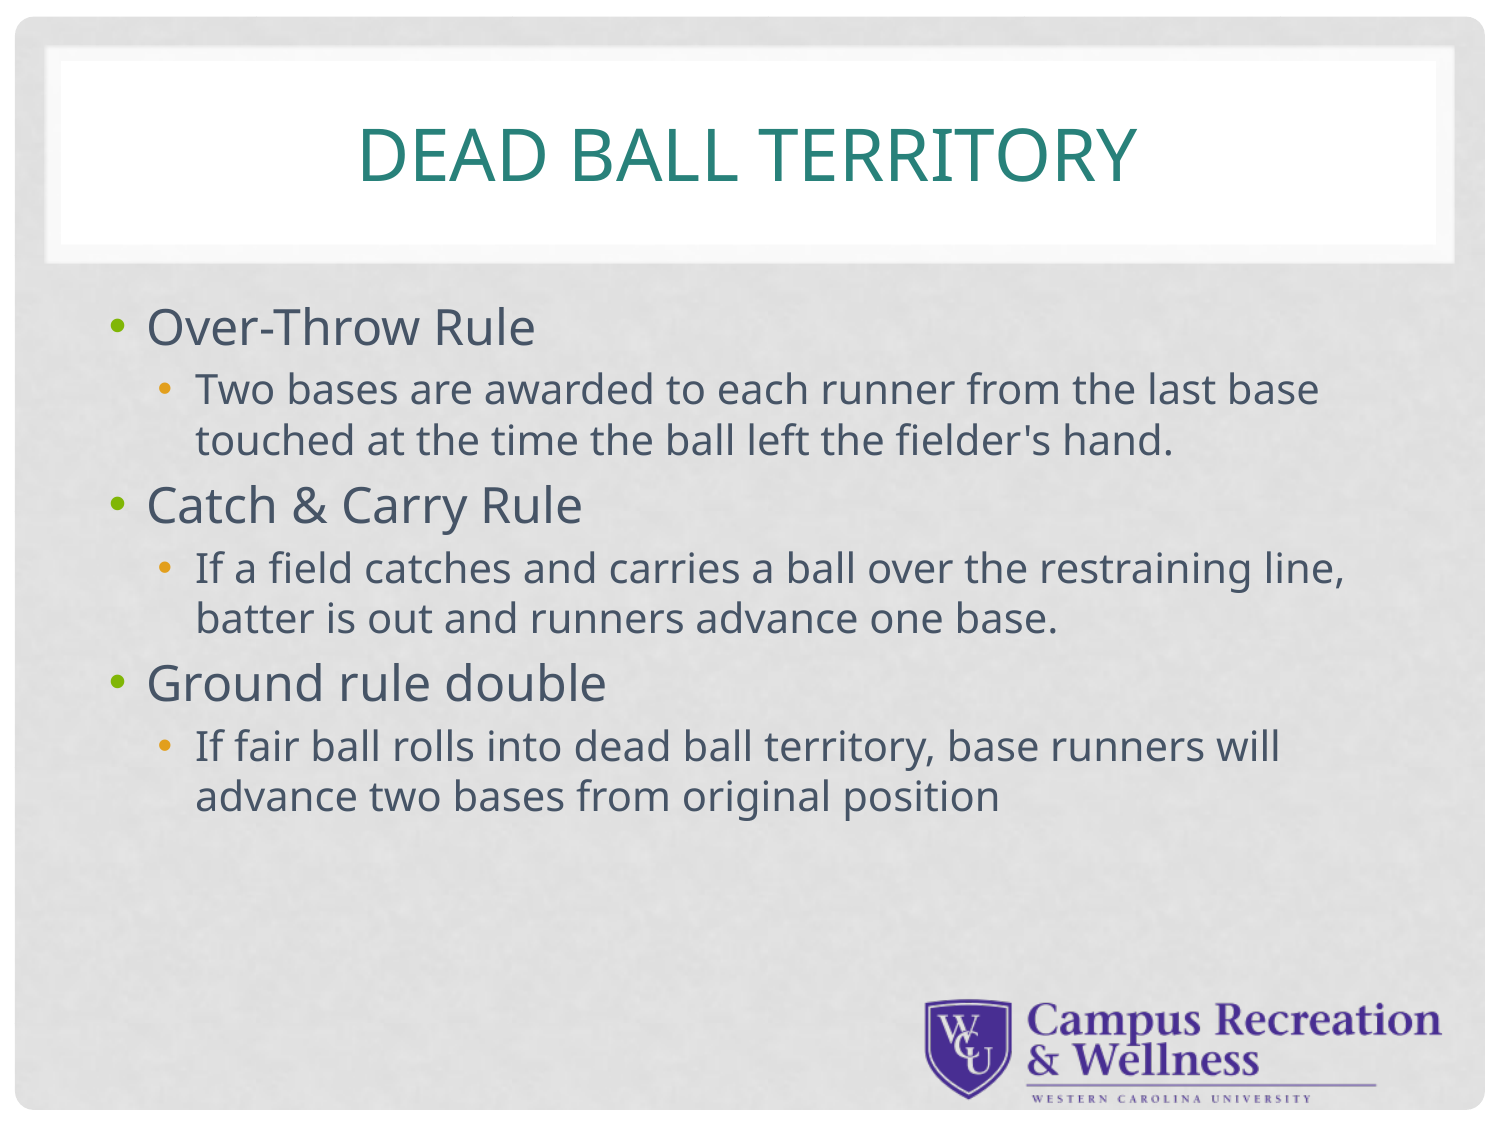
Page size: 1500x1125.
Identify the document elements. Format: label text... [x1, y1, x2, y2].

list Over-Throw Rule Two bases are awarded to each runner from the last base touched at the time the ball left the fielder's hand. Catch & Carry Rule If a field catches and carries a ball over the restraining line, batter is out and runners advance one base. Ground rule double If fair ball rolls into dead ball territory, base runners will advance two bases from original position [75, 287, 1425, 1005]
title Dead Ball Territory [69, 66, 1425, 238]
picture [871, 941, 1500, 1125]
